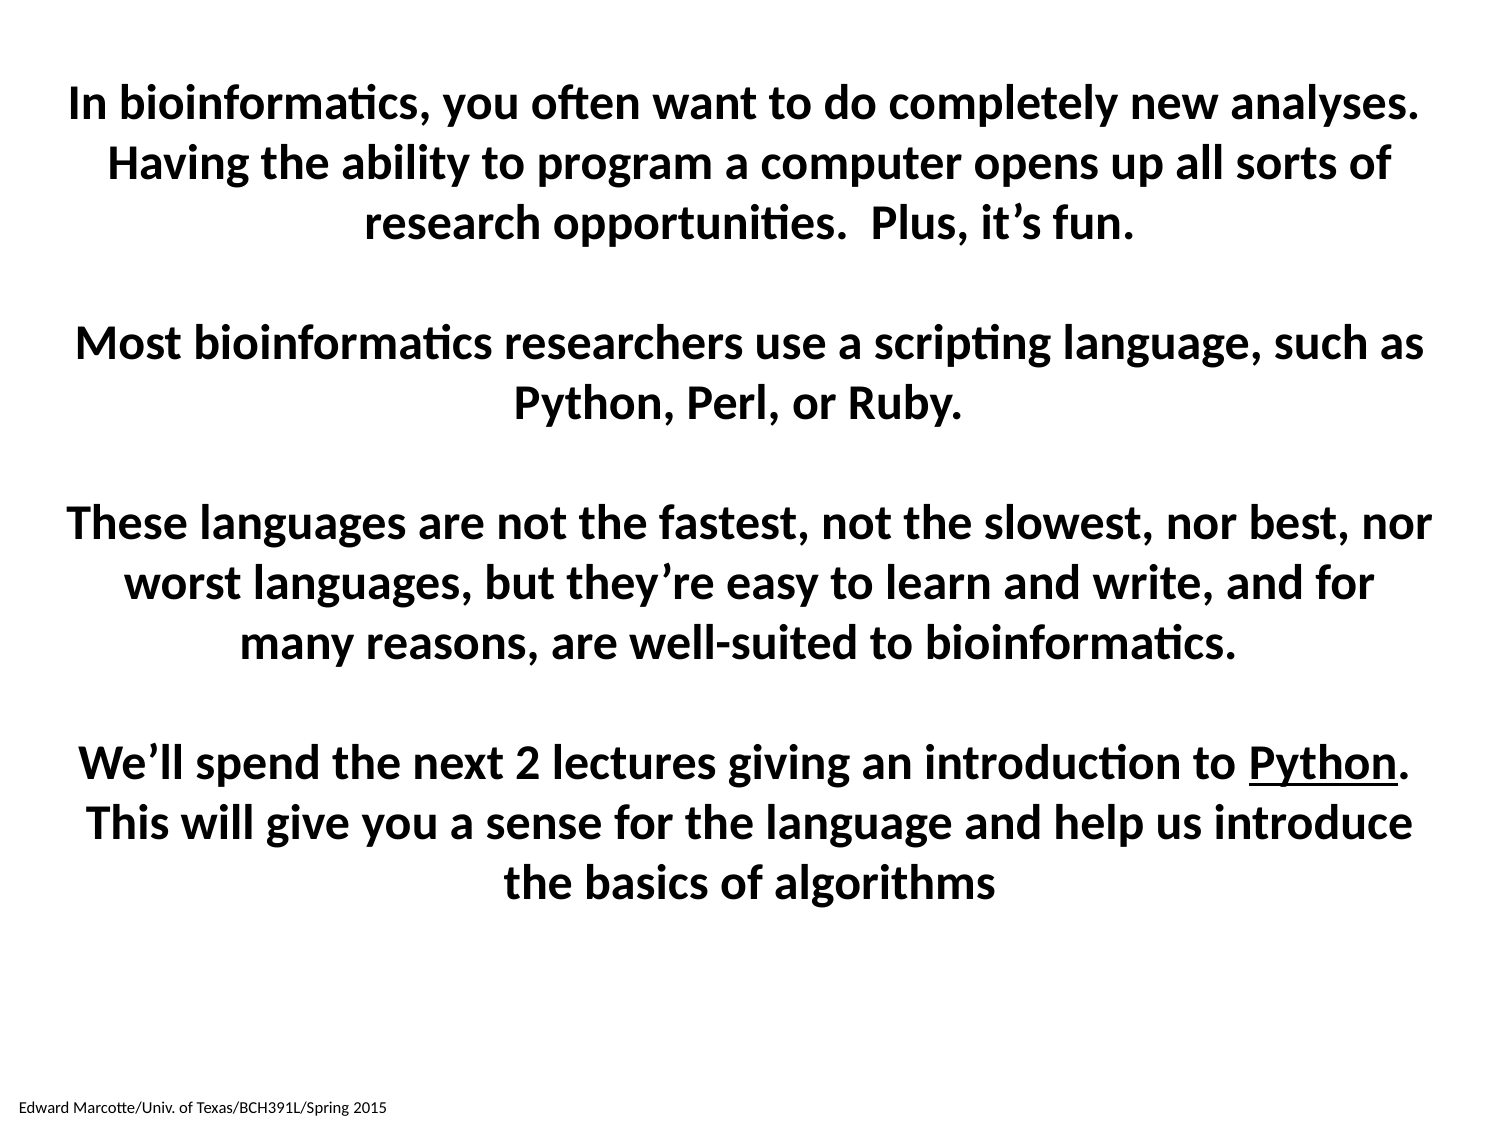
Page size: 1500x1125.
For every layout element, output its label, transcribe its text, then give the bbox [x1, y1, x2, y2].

text_box Edward Marcotte/Univ. of Texas/BCH391L/Spring 2015 [3, 1089, 403, 1125]
text_box In bioinformatics, you often want to do completely new analyses. Having the ability to program a computer opens up all sorts of research opportunities. Plus, it’s fun. Most bioinformatics researchers use a scripting language, such as Python, Perl, or Ruby. These languages are not the fastest, not the slowest, nor best, nor worst languages, but they’re easy to learn and write, and for many reasons, are well-suited to bioinformatics. We’ll spend the next 2 lectures giving an introduction to Python. This will give you a sense for the language and help us introduce the basics of algorithms [50, 62, 1450, 978]
